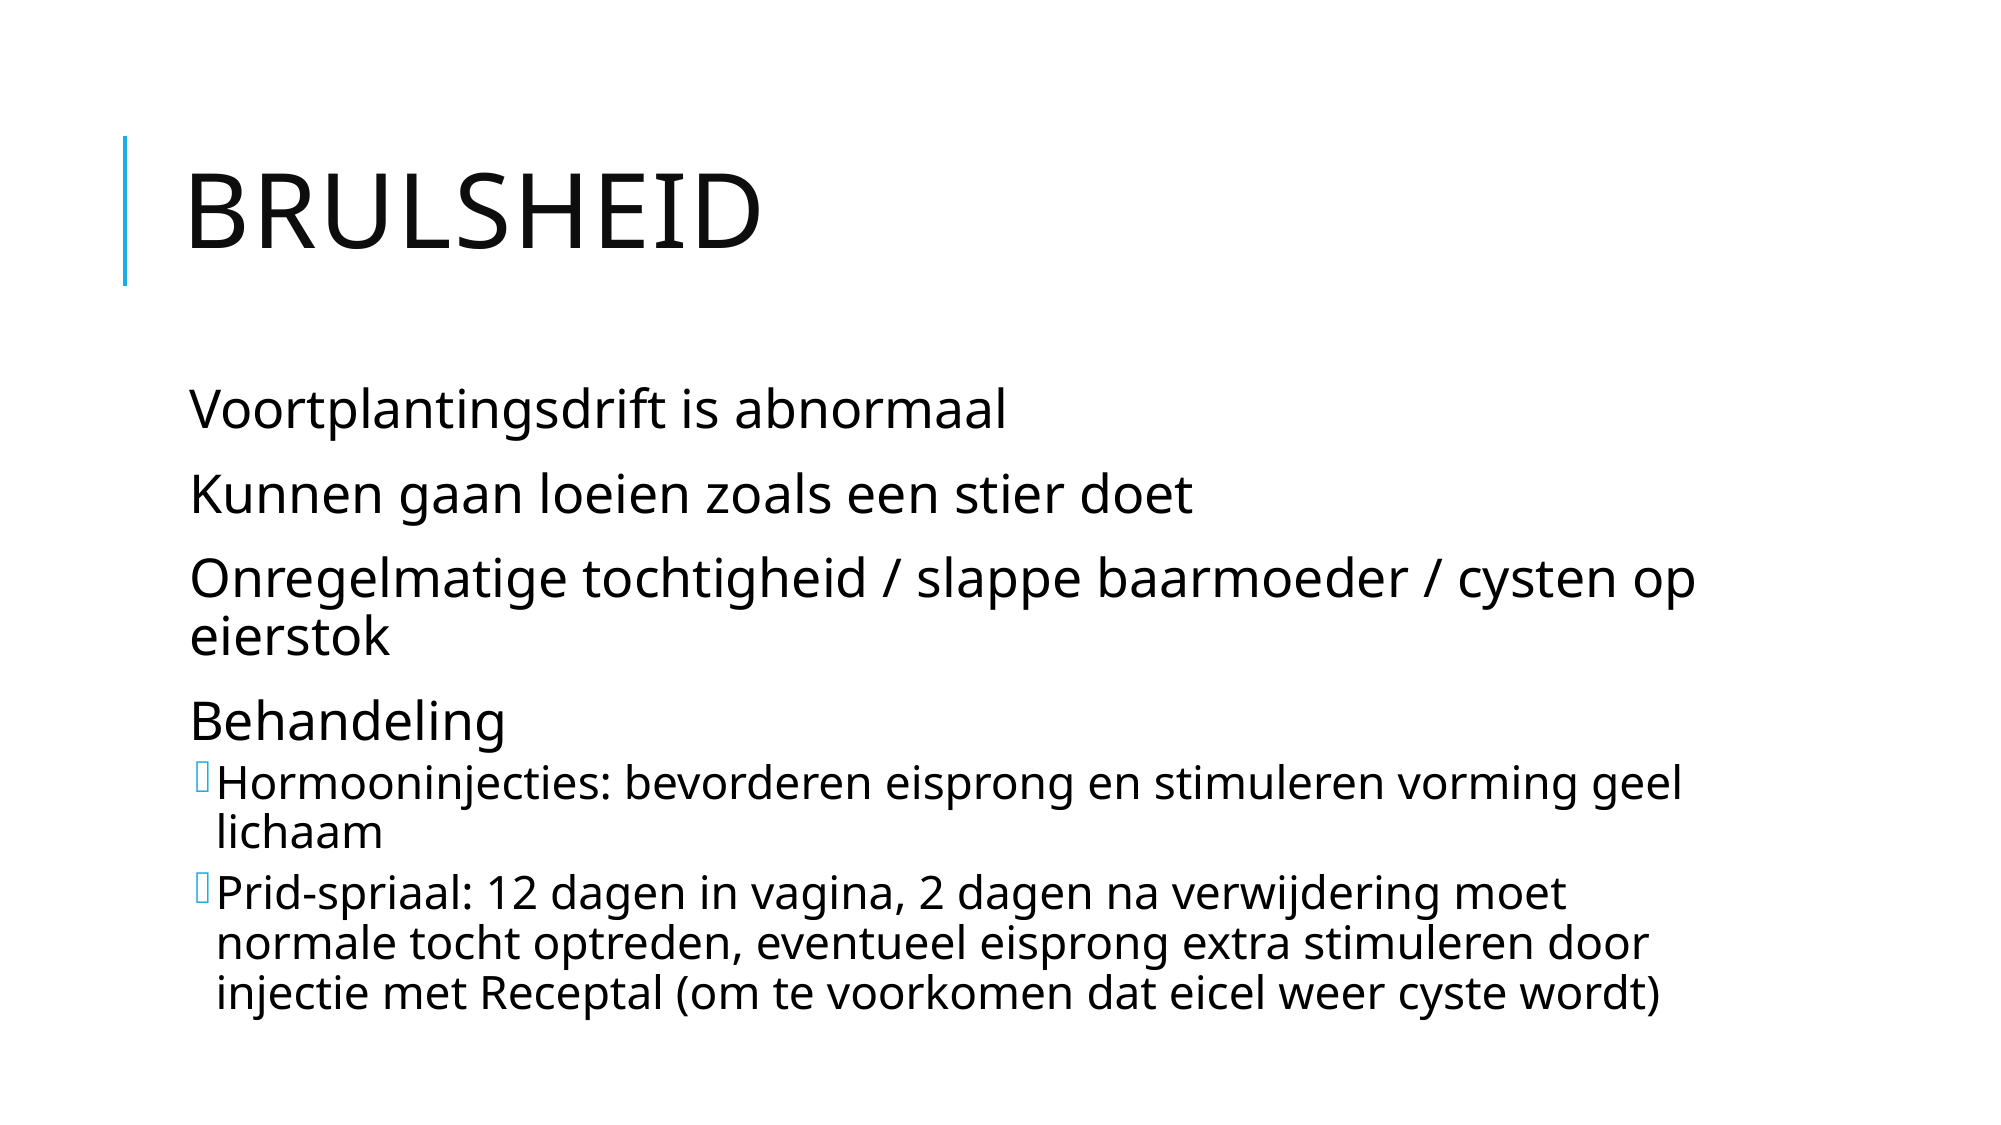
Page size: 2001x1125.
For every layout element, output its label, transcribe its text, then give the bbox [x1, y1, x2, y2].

title brulsheid [168, 96, 1763, 342]
list Voortplantingsdrift is abnormaal Kunnen gaan loeien zoals een stier doet Onregelmatige tochtigheid / slappe baarmoeder / cysten op eierstok Behandeling Hormooninjecties: bevorderen eisprong en stimuleren vorming geel lichaam Prid-spriaal: 12 dagen in vagina, 2 dagen na verwijdering moet normale tocht optreden, eventueel eisprong extra stimuleren door injectie met Receptal (om te voorkomen dat eicel weer cyste wordt) [168, 375, 1763, 1035]
